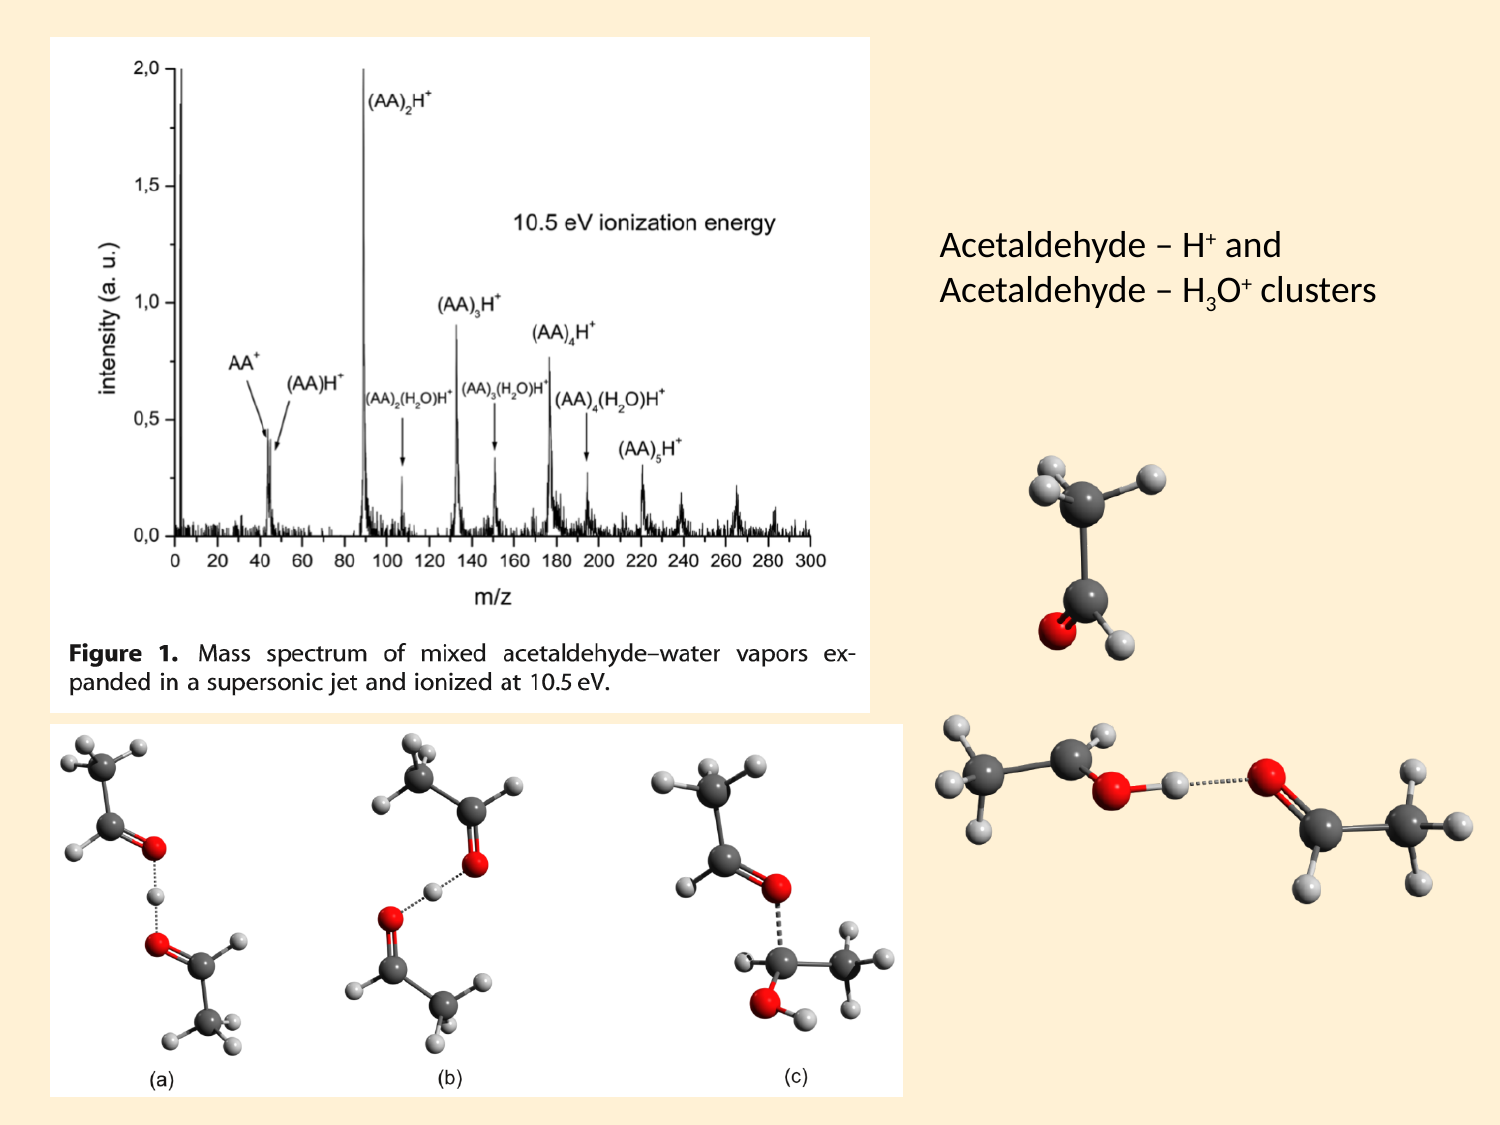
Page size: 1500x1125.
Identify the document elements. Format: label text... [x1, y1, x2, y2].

picture [927, 449, 1480, 912]
text_box Acetaldehyde – H+ and Acetaldehyde – H3O+ clusters [924, 212, 1449, 324]
picture [49, 37, 870, 713]
picture [49, 724, 904, 1098]
